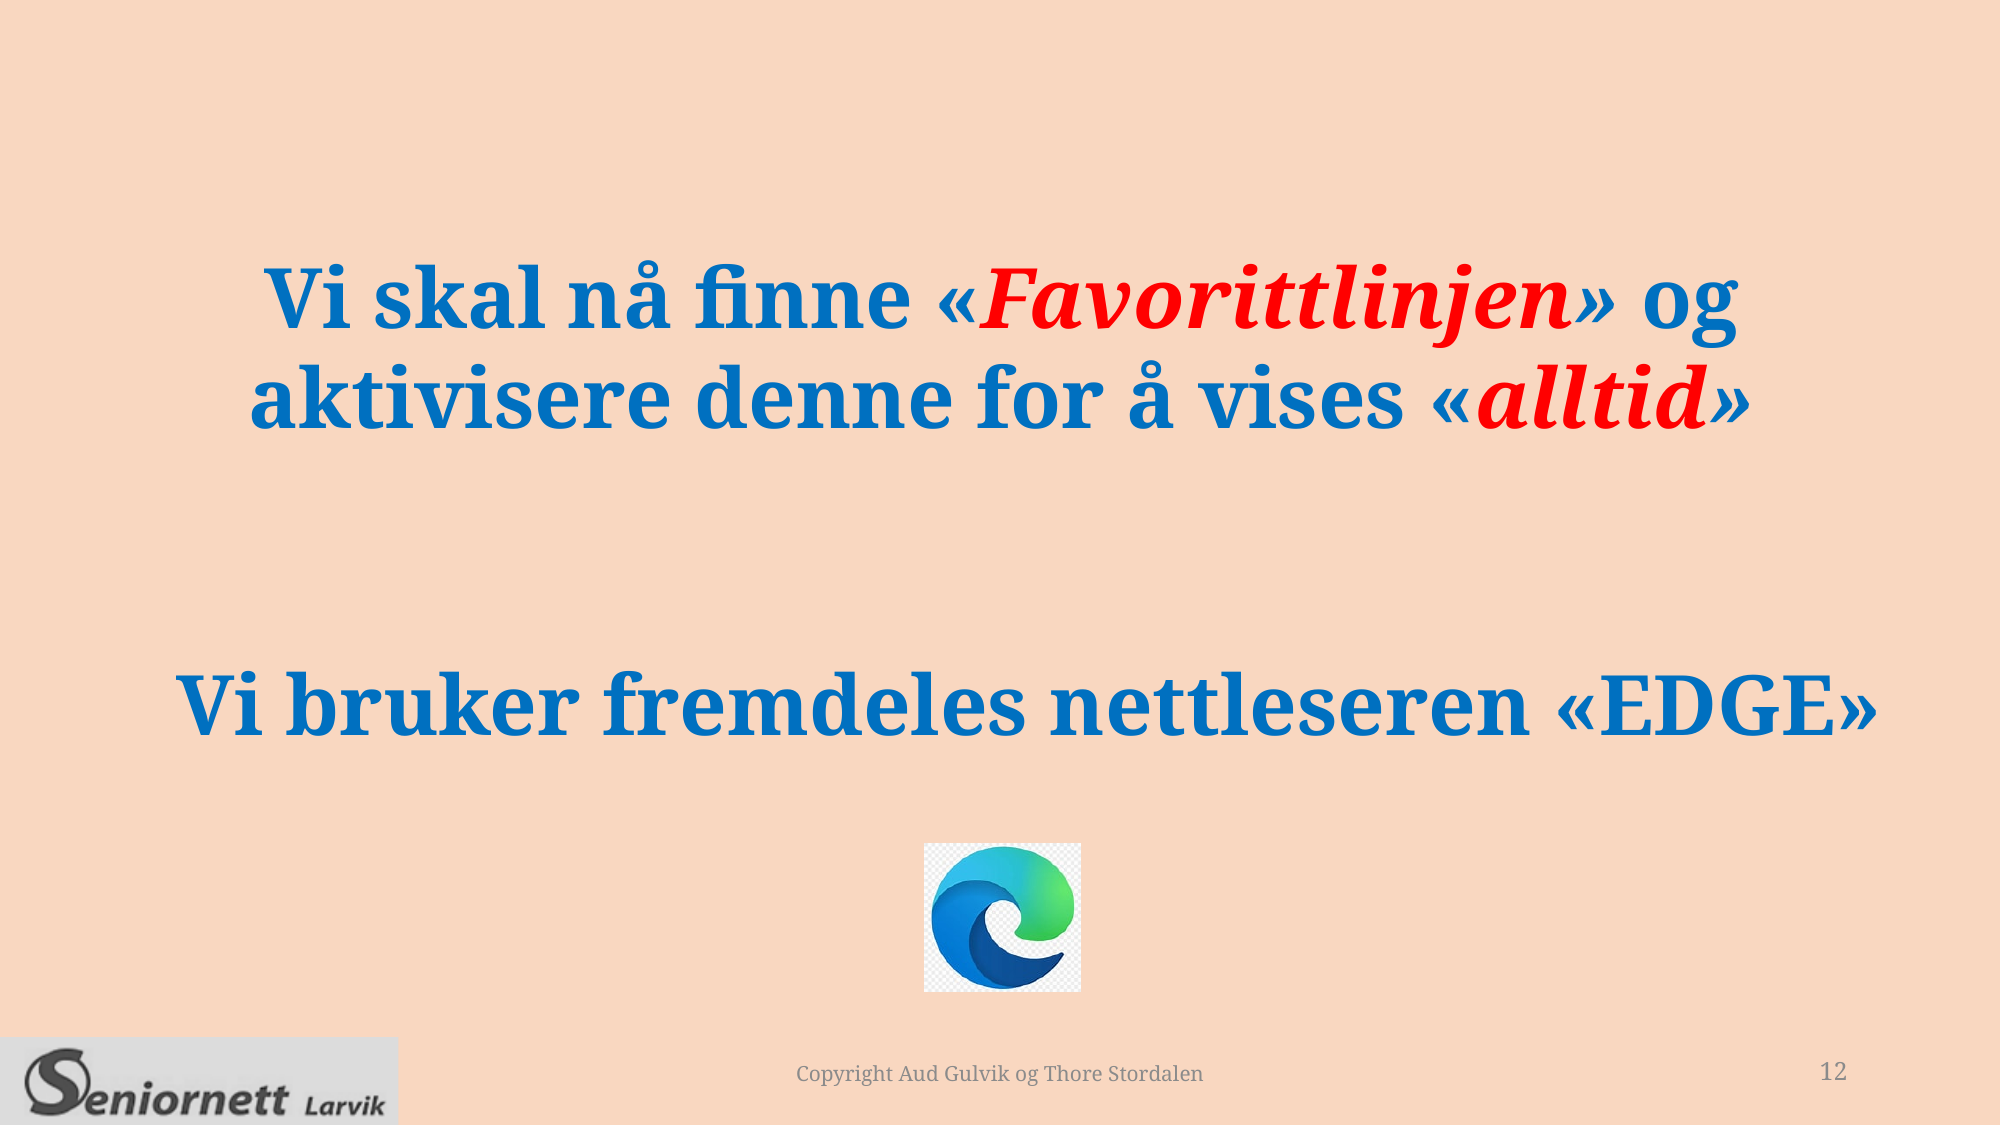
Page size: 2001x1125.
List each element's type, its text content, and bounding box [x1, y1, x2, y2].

slide_number 12 [1412, 1042, 1863, 1103]
text_box Vi skal nå finne «Favorittlinjen» og aktivisere denne for å vises «alltid» [213, 238, 1791, 453]
picture [0, 1037, 399, 1125]
picture [924, 843, 1081, 992]
footer Copyright Aud Gulvik og Thore Stordalen [662, 1042, 1338, 1103]
text_box Vi bruker fremdeles nettleseren «EDGE» [161, 644, 1898, 759]
